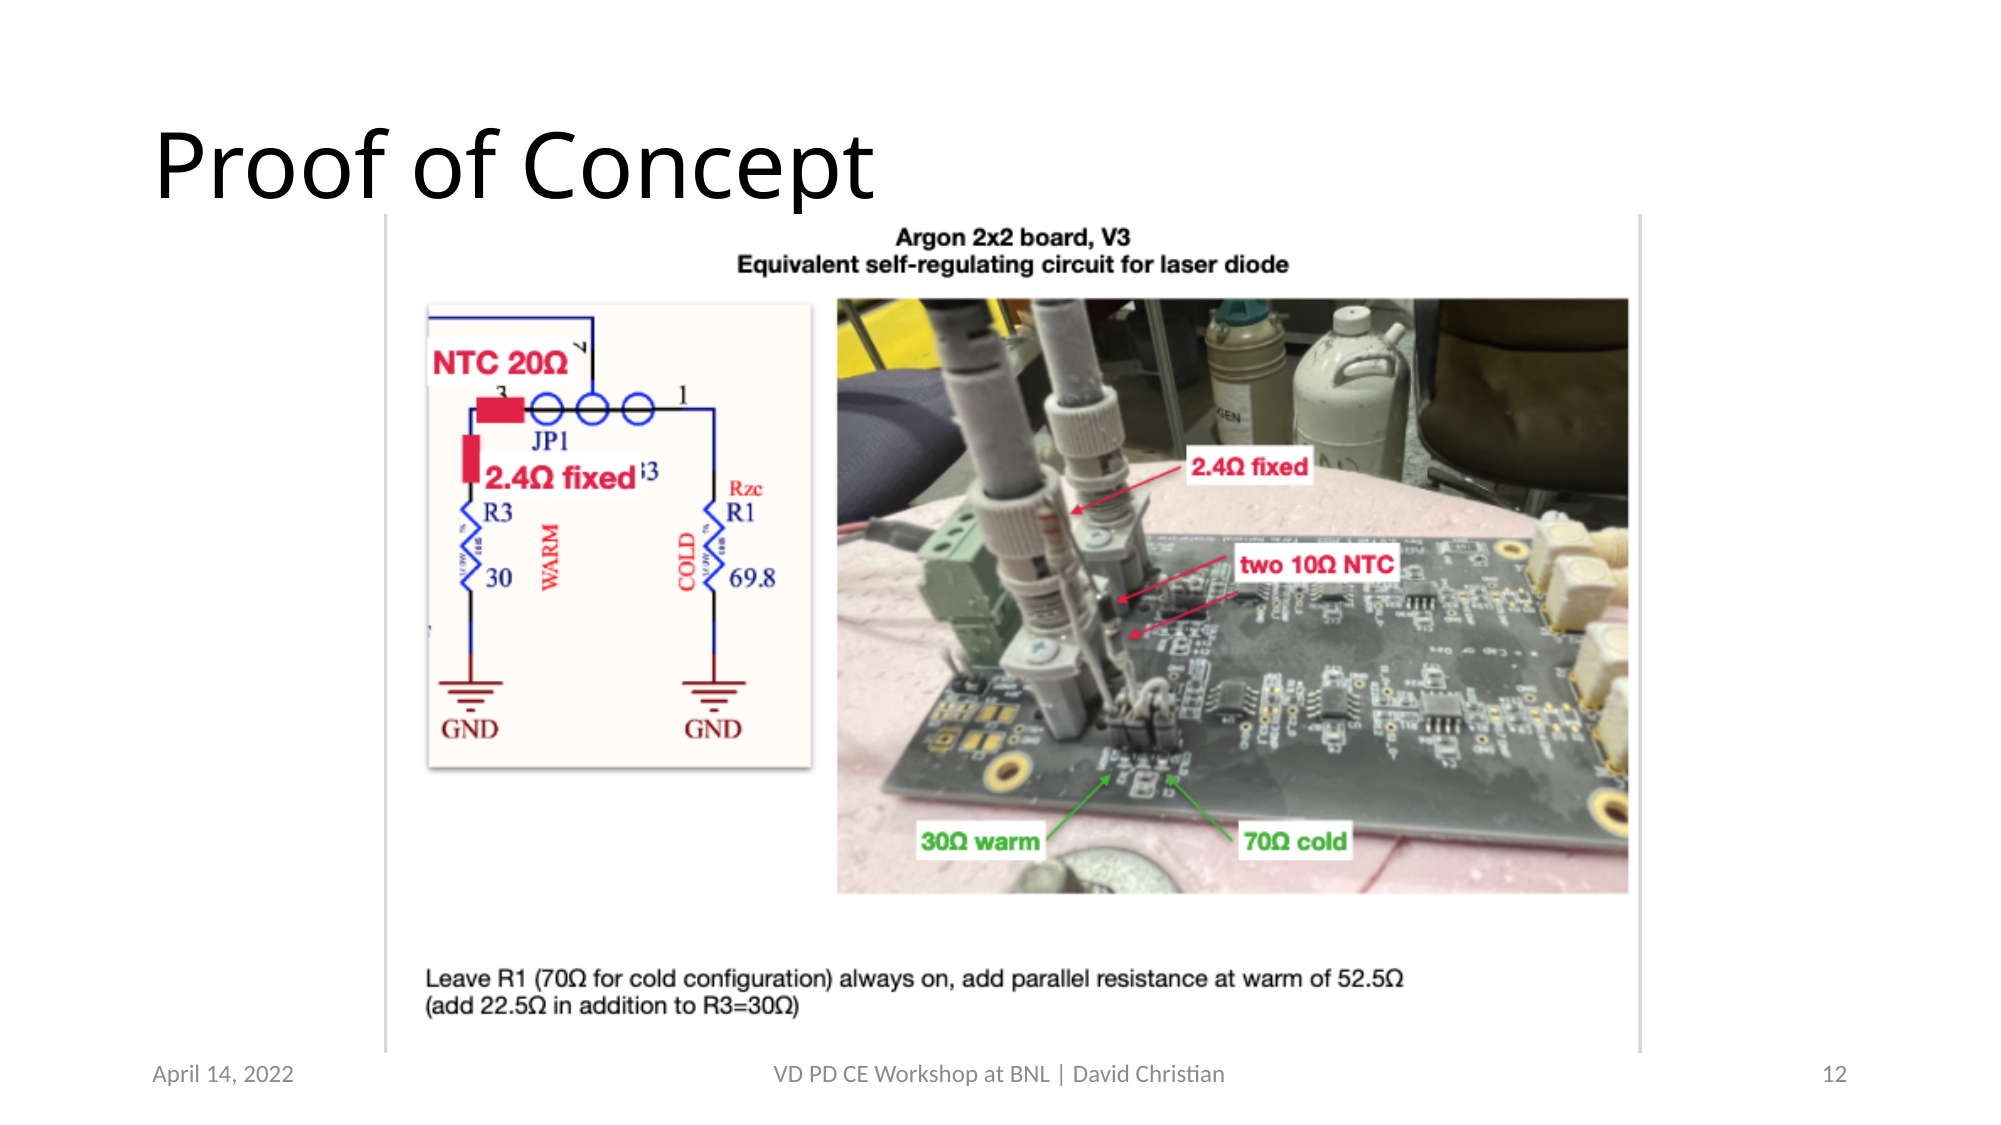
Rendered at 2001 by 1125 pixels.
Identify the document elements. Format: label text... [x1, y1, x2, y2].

title Proof of Concept [137, 59, 1863, 278]
slide_number 12 [1412, 1042, 1863, 1103]
picture [383, 214, 1642, 1053]
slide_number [137, 1042, 588, 1103]
footer VD PD CE Workshop at BNL | David Christian [662, 1053, 1338, 1103]
